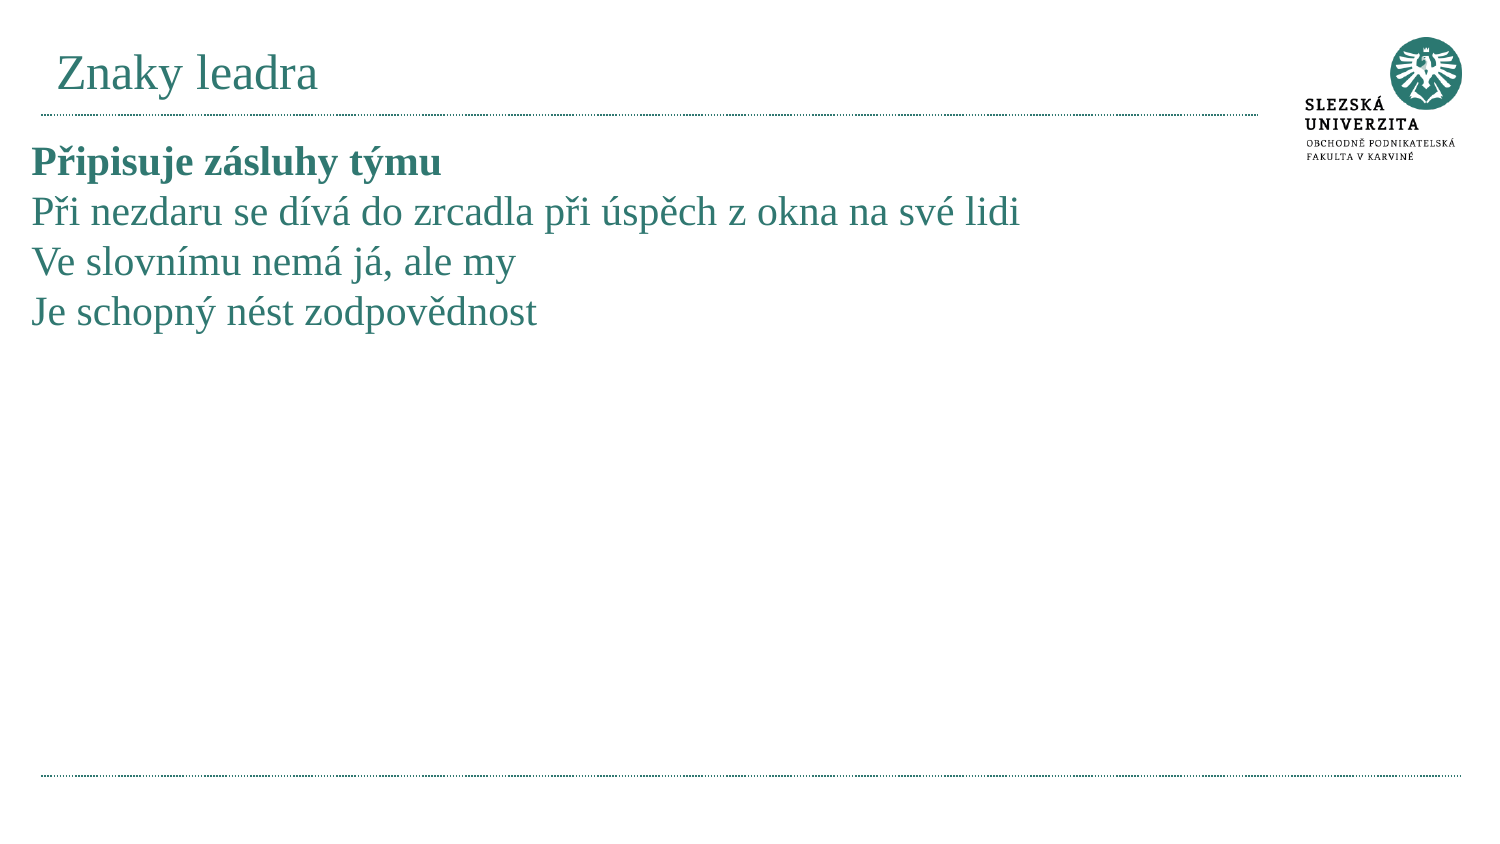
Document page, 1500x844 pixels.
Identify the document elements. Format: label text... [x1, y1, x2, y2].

title Znaky leadra [41, 32, 786, 116]
picture [1305, 37, 1462, 160]
list Připisuje zásluhy týmu Při nezdaru se dívá do zrcadla při úspěch z okna na své lidi Ve slovnímu nemá já, ale my Je schopný nést zodpovědnost [16, 126, 1375, 623]
